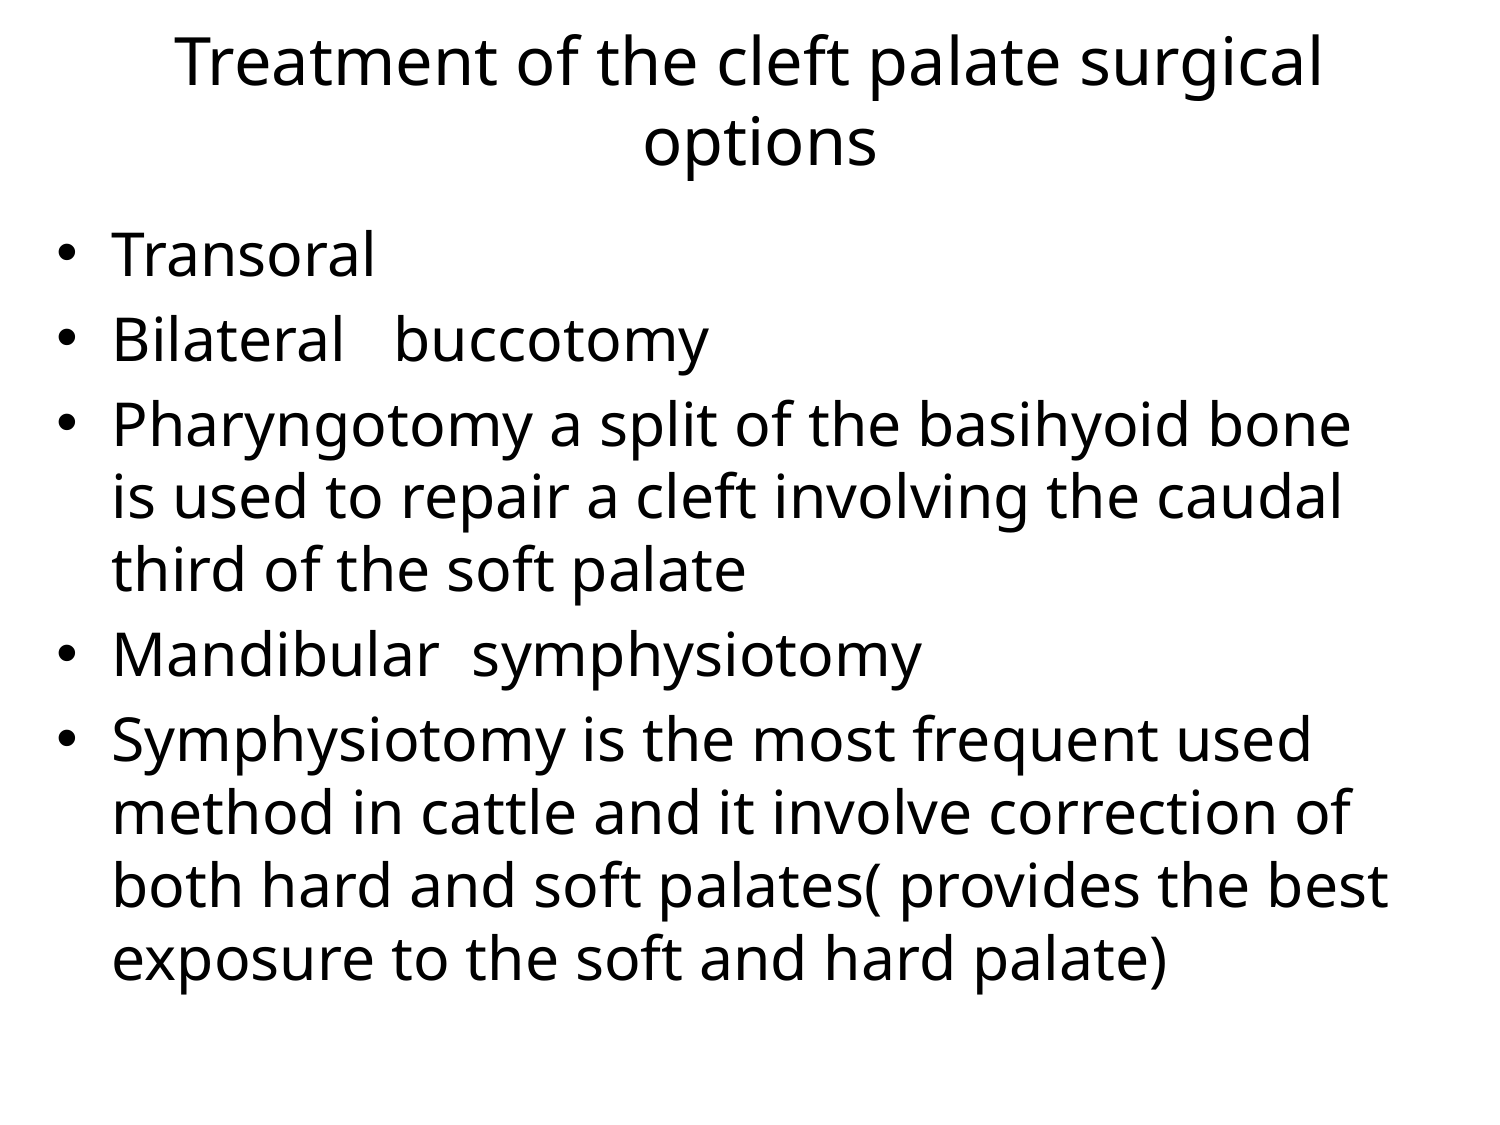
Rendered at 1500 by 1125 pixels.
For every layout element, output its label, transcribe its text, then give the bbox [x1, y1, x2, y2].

title Treatment of the cleft palate surgical options [75, 45, 1425, 208]
list Transoral Bilateral buccotomy Pharyngotomy a split of the basihyoid bone is used to repair a cleft involving the caudal third of the soft palate Mandibular symphysiotomy Symphysiotomy is the most frequent used method in cattle and it involve correction of both hard and soft palates( provides the best exposure to the soft and hard palate) [41, 208, 1425, 1005]
